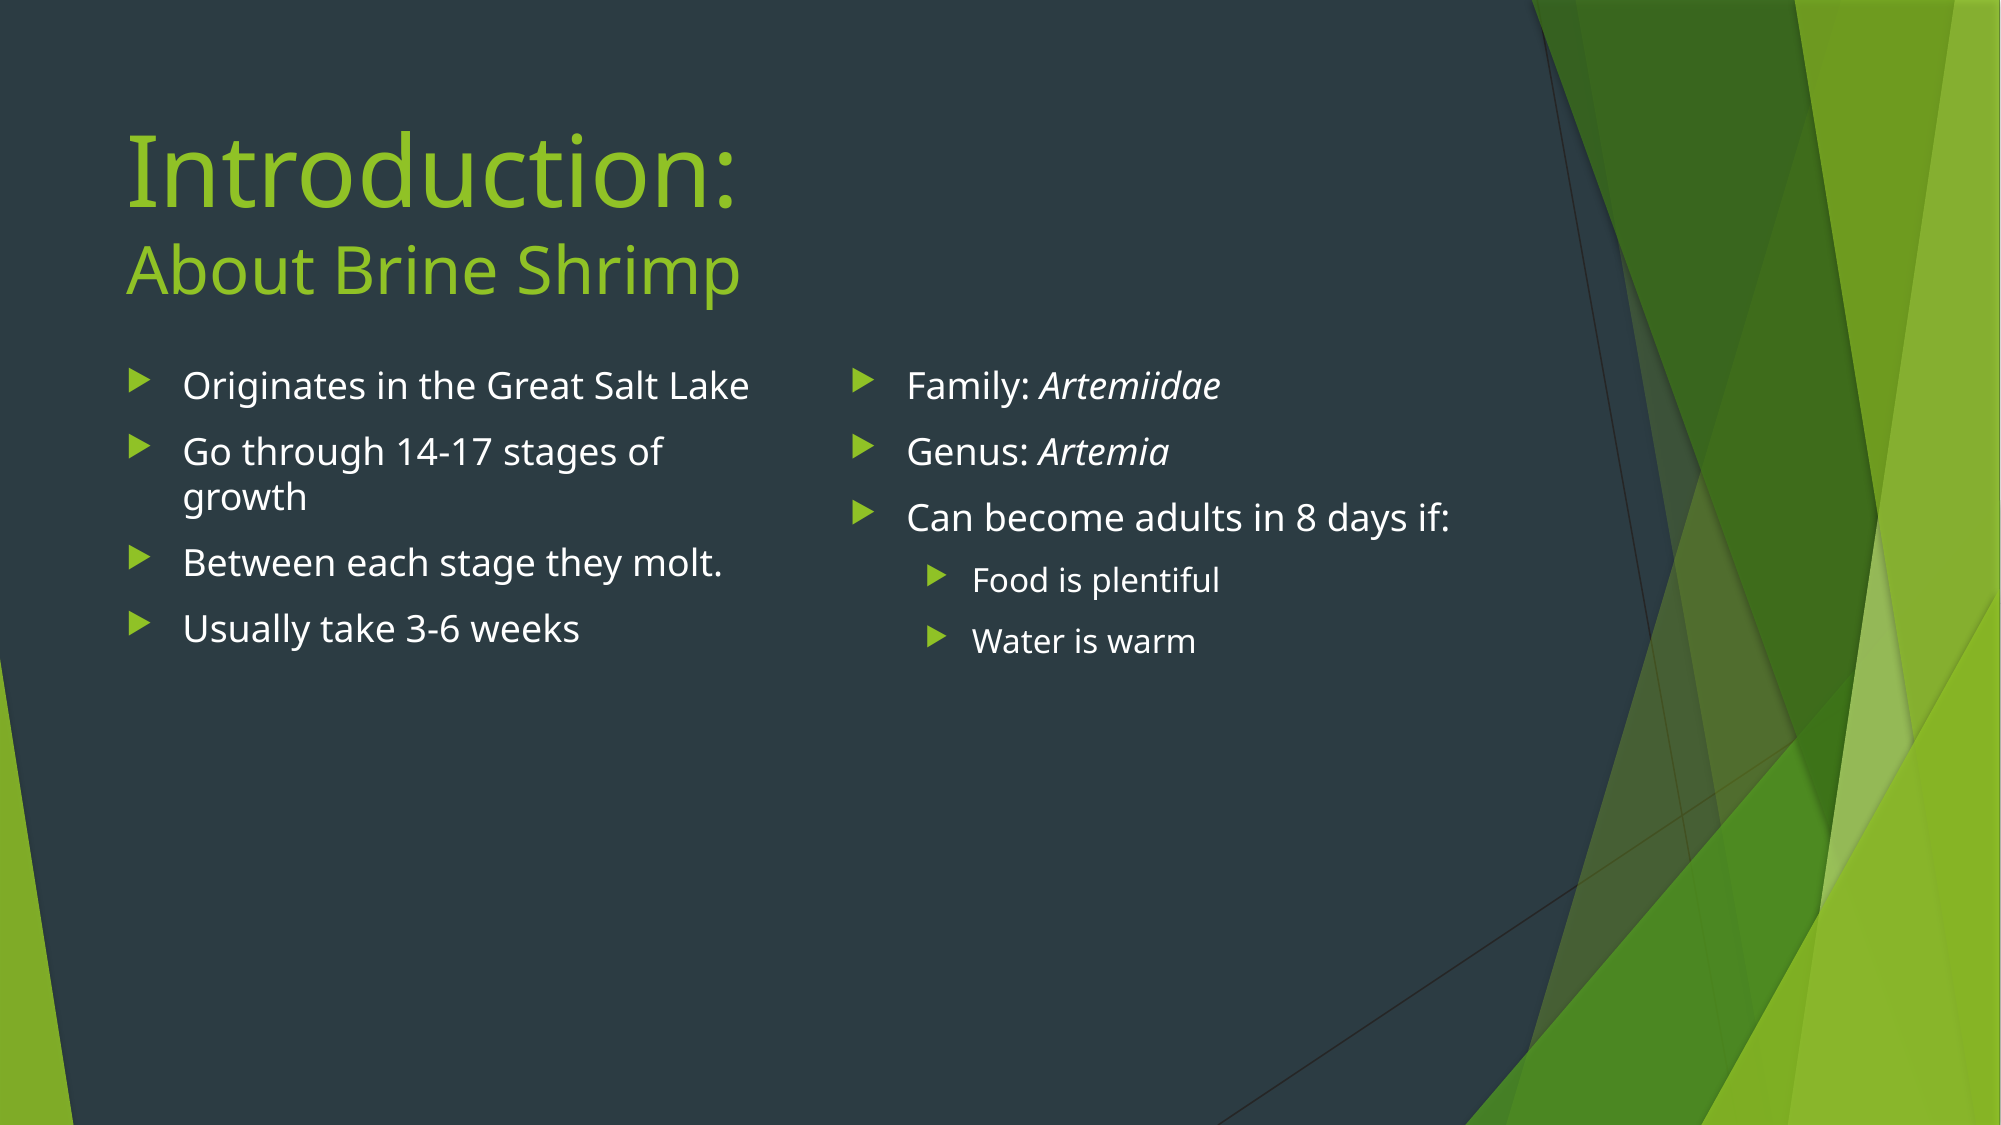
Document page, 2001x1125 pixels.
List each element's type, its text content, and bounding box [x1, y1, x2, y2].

list Originates in the Great Salt Lake Go through 14-17 stages of growth Between each stage they molt. Usually take 3-6 weeks [111, 354, 798, 992]
list Family: Artemiidae Genus: Artemia Can become adults in 8 days if: Food is plentiful Water is warm [834, 354, 1522, 992]
title Introduction: About Brine Shrimp [111, 99, 1522, 317]
